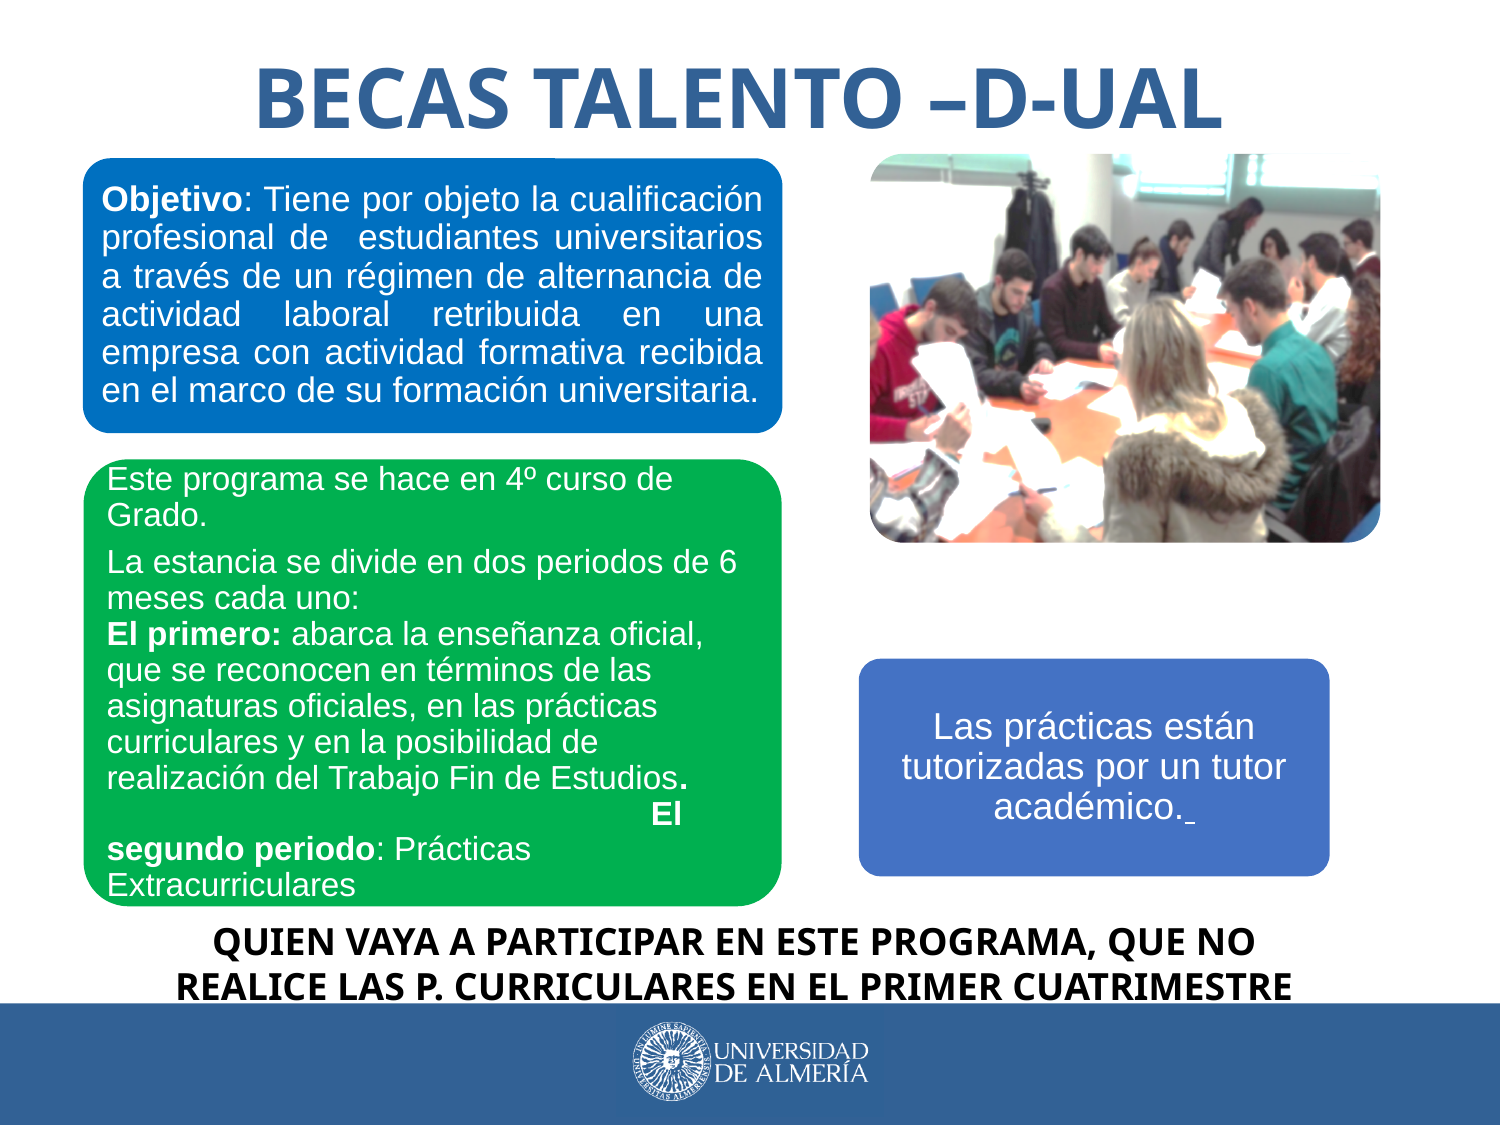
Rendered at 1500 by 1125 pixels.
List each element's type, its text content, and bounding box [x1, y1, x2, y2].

text_box QUIEN VAYA A PARTICIPAR EN ESTE PROGRAMA, QUE NO REALICE LAS P. CURRICULARES EN EL PRIMER CUATRIMESTRE [119, 910, 1350, 1016]
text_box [82, 158, 1330, 907]
title BECAS TALENTO –D-UAL [96, 46, 1381, 154]
picture [616, 1016, 884, 1117]
picture [869, 153, 1381, 543]
